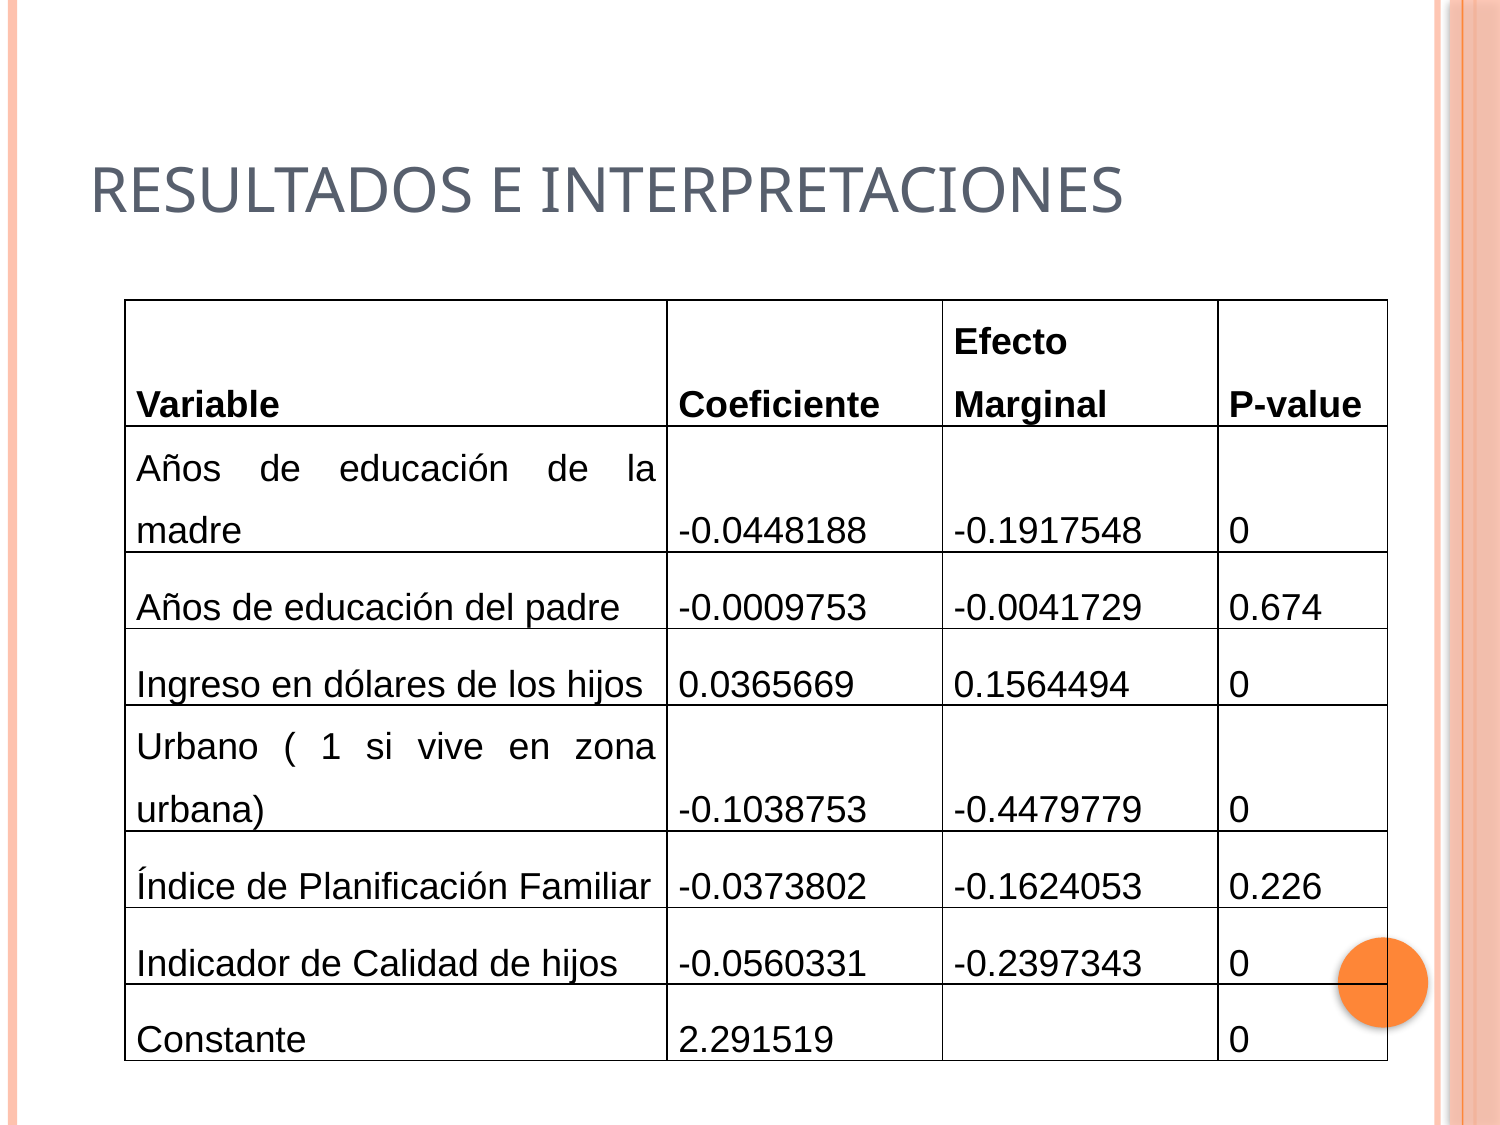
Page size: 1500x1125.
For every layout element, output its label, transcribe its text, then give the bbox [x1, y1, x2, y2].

table_cell 0.1564494 [943, 629, 1217, 704]
table_cell Indicador de Calidad de hijos [126, 908, 666, 983]
table_cell -0.0041729 [943, 553, 1217, 628]
title RESULTADOS E INTERPRETACIONES [75, 45, 1300, 233]
table_cell 0 [1219, 427, 1387, 551]
table_cell [943, 985, 1217, 1060]
table_cell Constante [126, 985, 666, 1060]
table_cell -0.1038753 [668, 706, 942, 830]
table_cell Años de educación del padre [126, 553, 666, 628]
table_cell -0.1917548 [943, 427, 1217, 551]
table_cell 2.291519 [668, 985, 942, 1060]
table_cell Índice de Planificación Familiar [126, 832, 666, 907]
table_cell Urbano ( 1 si vive en zona urbana) [126, 706, 666, 830]
table_header Efecto Marginal [943, 301, 1217, 425]
table_cell 0.0365669 [668, 629, 942, 704]
table_cell -0.1624053 [943, 832, 1217, 907]
table_cell 0.674 [1219, 553, 1387, 628]
table_cell Ingreso en dólares de los hijos [126, 629, 666, 704]
table_cell -0.0009753 [668, 553, 942, 628]
table_header Coeficiente [668, 301, 942, 425]
table_header Variable [126, 301, 666, 425]
table_cell -0.0560331 [668, 908, 942, 983]
table_header P-value [1219, 301, 1387, 425]
table_cell -0.0373802 [668, 832, 942, 907]
table_cell Años de educación de la madre [126, 427, 666, 551]
table_cell -0.4479779 [943, 706, 1217, 830]
table_cell 0.226 [1219, 832, 1387, 907]
table_cell 0 [1219, 706, 1387, 830]
table_cell -0.0448188 [668, 427, 942, 551]
table_cell 0 [1219, 908, 1387, 983]
table_cell 0 [1219, 629, 1387, 704]
table_cell -0.2397343 [943, 908, 1217, 983]
table_cell 0 [1219, 985, 1387, 1060]
